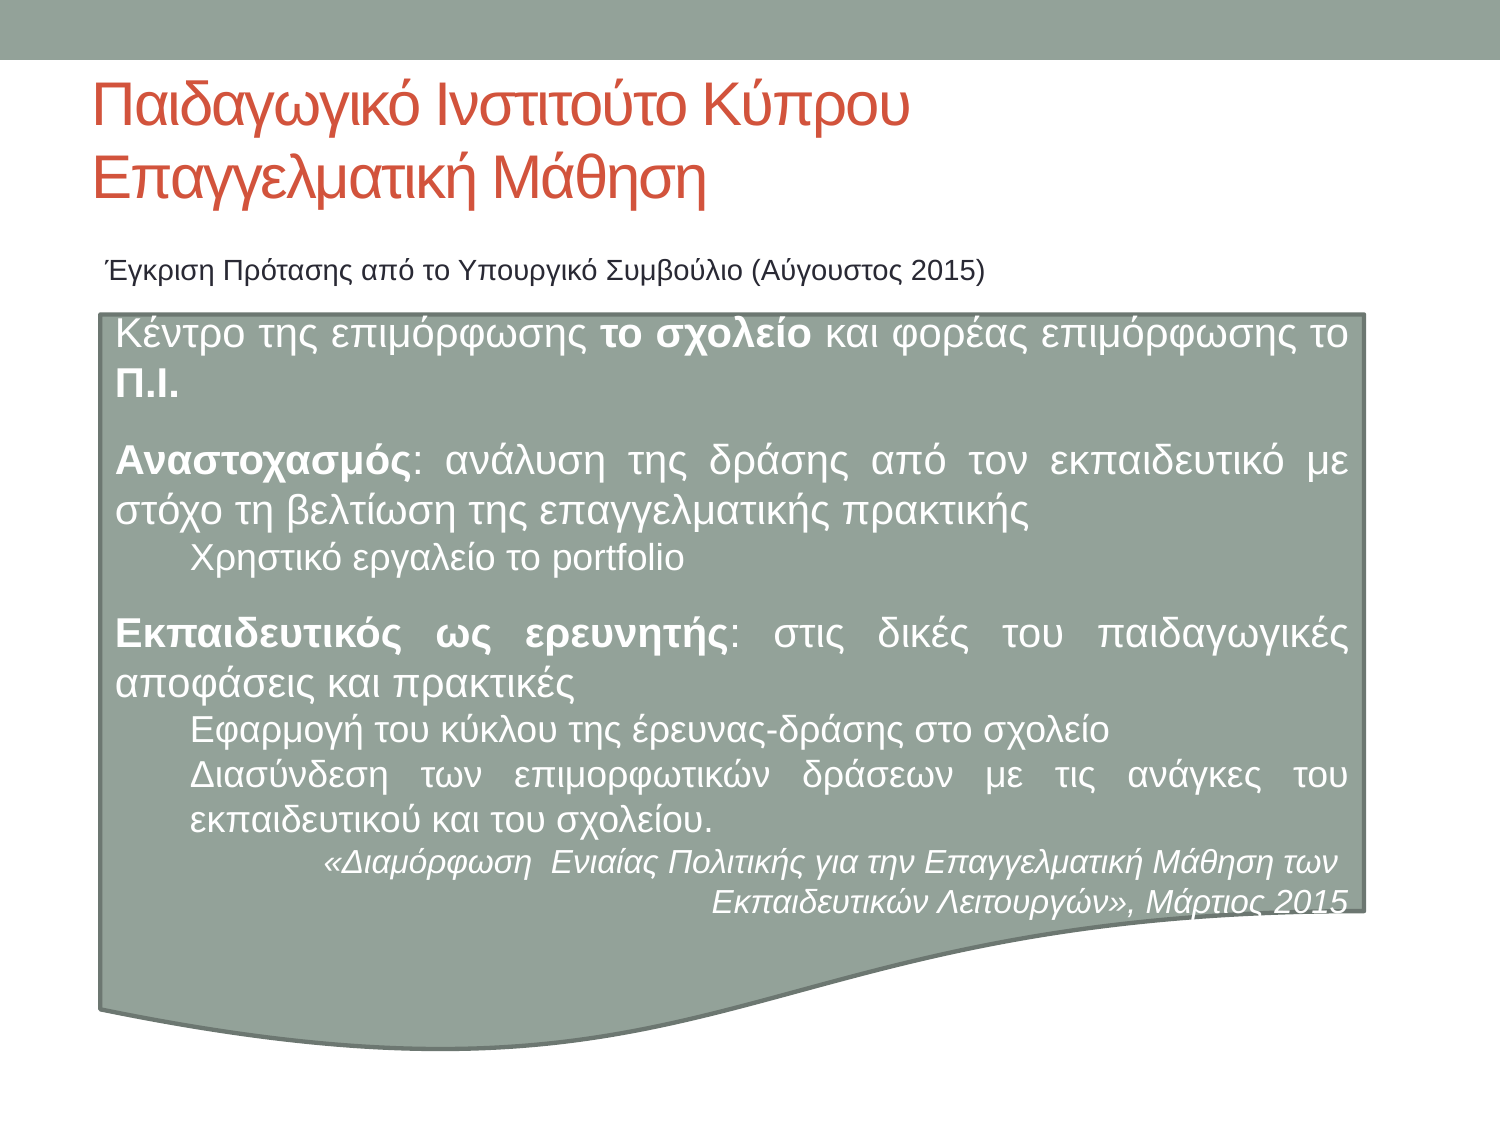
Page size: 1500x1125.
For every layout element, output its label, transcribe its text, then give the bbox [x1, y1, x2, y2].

list Έγκριση Πρότασης από το Υπουργικό Συμβούλιο (Αύγουστος 2015) [0, 243, 1248, 315]
title Παιδαγωγικό Ινστιτούτο Κύπρου Επαγγελματική Μάθηση [76, 54, 1193, 220]
text_box Κέντρο της επιμόρφωσης το σχολείο και φορέας επιμόρφωσης το Π.Ι. Αναστοχασμός: ανάλυση της δράσης από τον εκπαιδευτικό με στόχο τη βελτίωση της επαγγελματικής πρακτικής Χρηστικό εργαλείο το portfolio Εκπαιδευτικός ως ερευνητής: στις δικές του παιδαγωγικές αποφάσεις και πρακτικές Εφαρμογή του κύκλου της έρευνας-δράσης στο σχολείο Διασύνδεση των επιμορφωτικών δράσεων με τις ανάγκες του εκπαιδευτικού και του σχολείου. «Διαμόρφωση Ενιαίας Πολιτικής για την Επαγγελματική Μάθηση των Εκπαιδευτικών Λειτουργών», Μάρτιος 2015 [98, 312, 1367, 1052]
